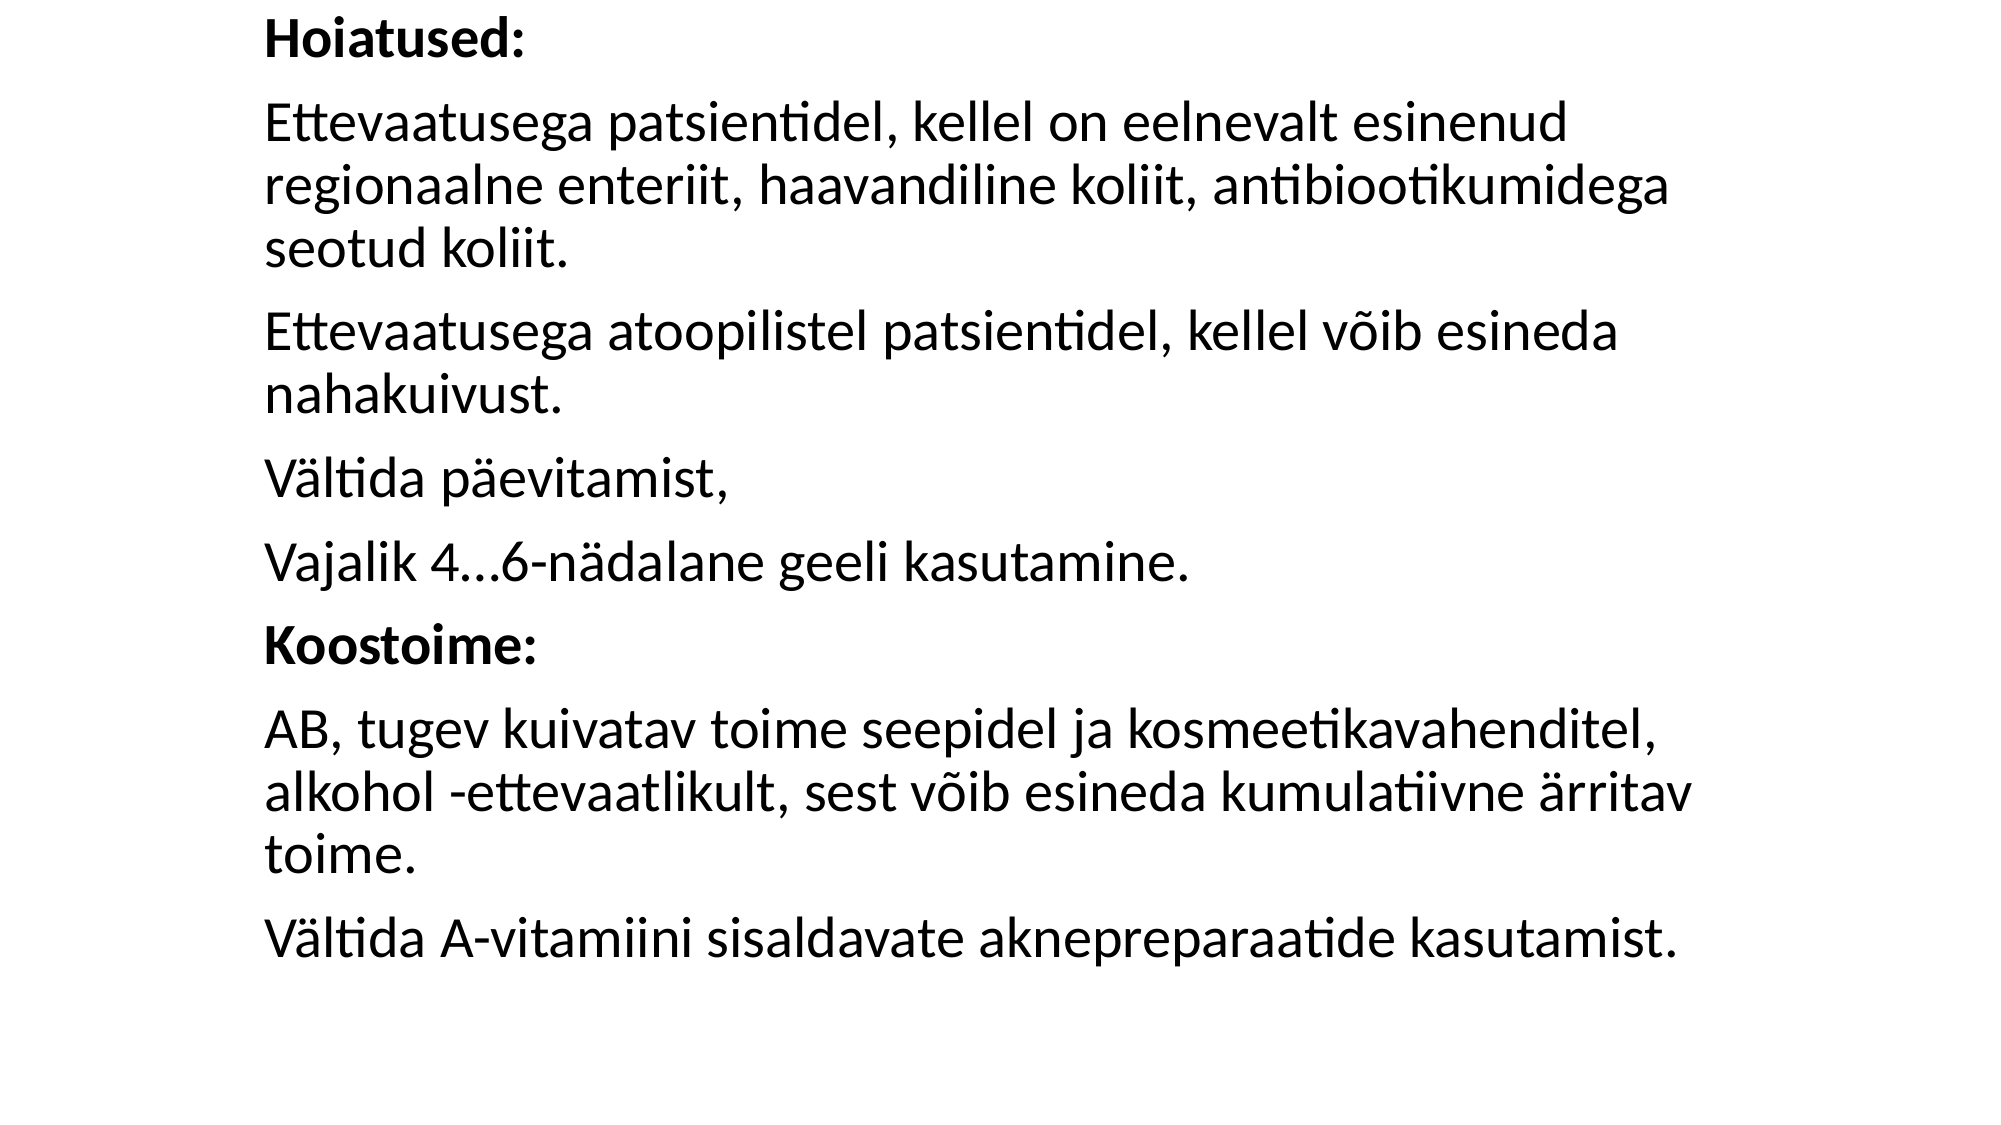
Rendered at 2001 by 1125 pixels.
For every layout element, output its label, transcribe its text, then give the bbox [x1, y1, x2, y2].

list Hoiatused: Ettevaatusega patsientidel, kellel on eelnevalt esinenud regionaalne enteriit, haavandiline koliit, antibiootikumidega seotud koliit. Ettevaatusega atoopilistel patsientidel, kellel võib esineda nahakuivust. Vältida päevitamist, Vajalik 4…6-nädalane geeli kasutamine. Koostoime: AB, tugev kuivatav toime seepidel ja kosmeetikavahenditel, alkohol -ettevaatlikult, sest võib esineda kumulatiivne ärritav toime. Vältida A-vitamiini sisaldavate aknepreparaatide kasutamist. [249, 0, 1750, 1125]
